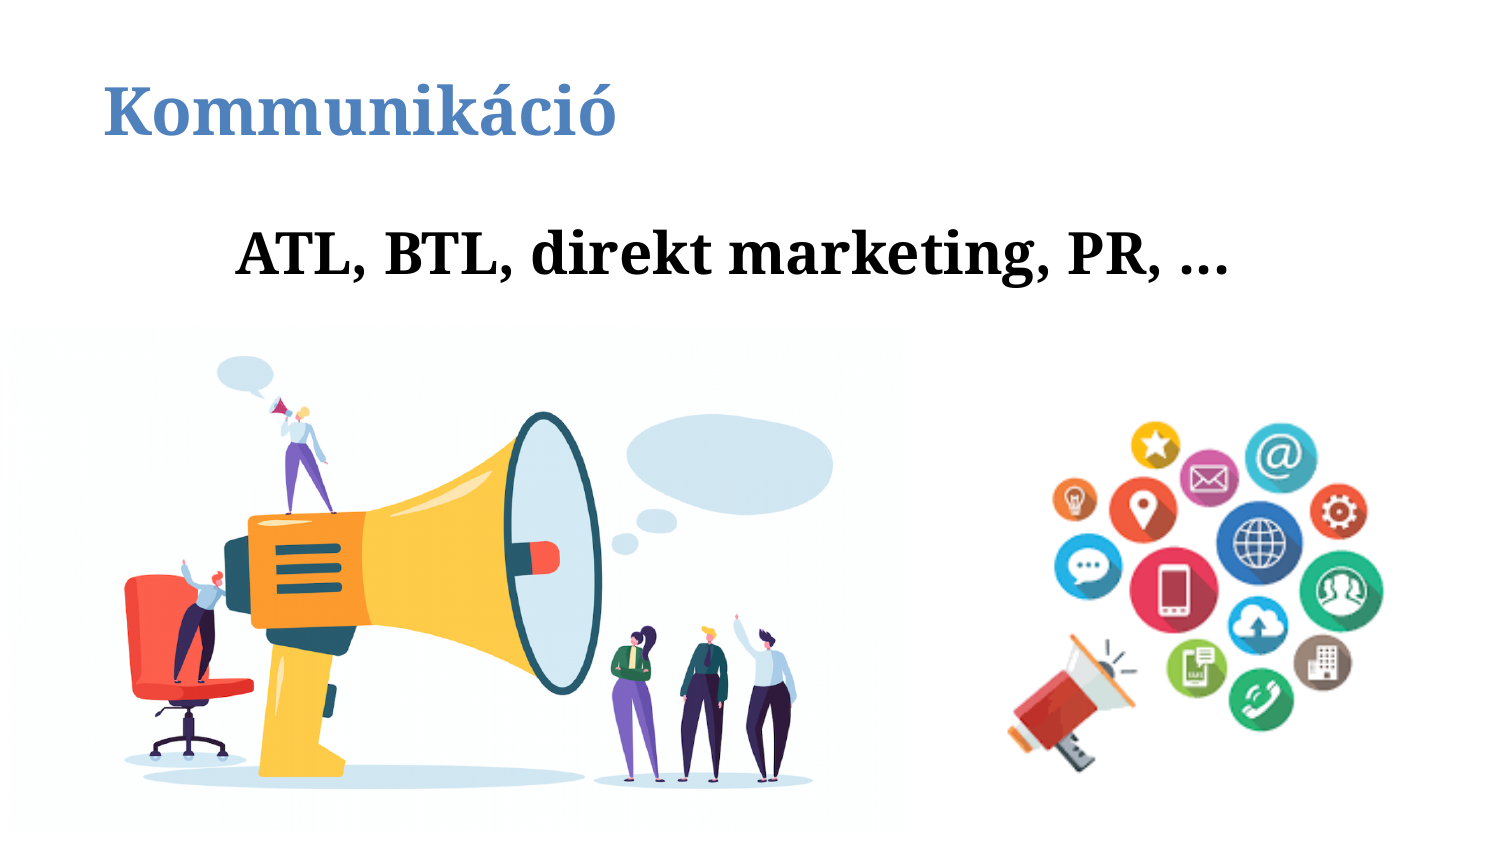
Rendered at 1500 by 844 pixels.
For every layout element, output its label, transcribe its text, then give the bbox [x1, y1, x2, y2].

picture [9, 326, 905, 831]
title Kommunikáció [103, 68, 1397, 150]
list ATL, BTL, direkt marketing, PR, ... [103, 216, 1364, 287]
picture [918, 406, 1477, 778]
